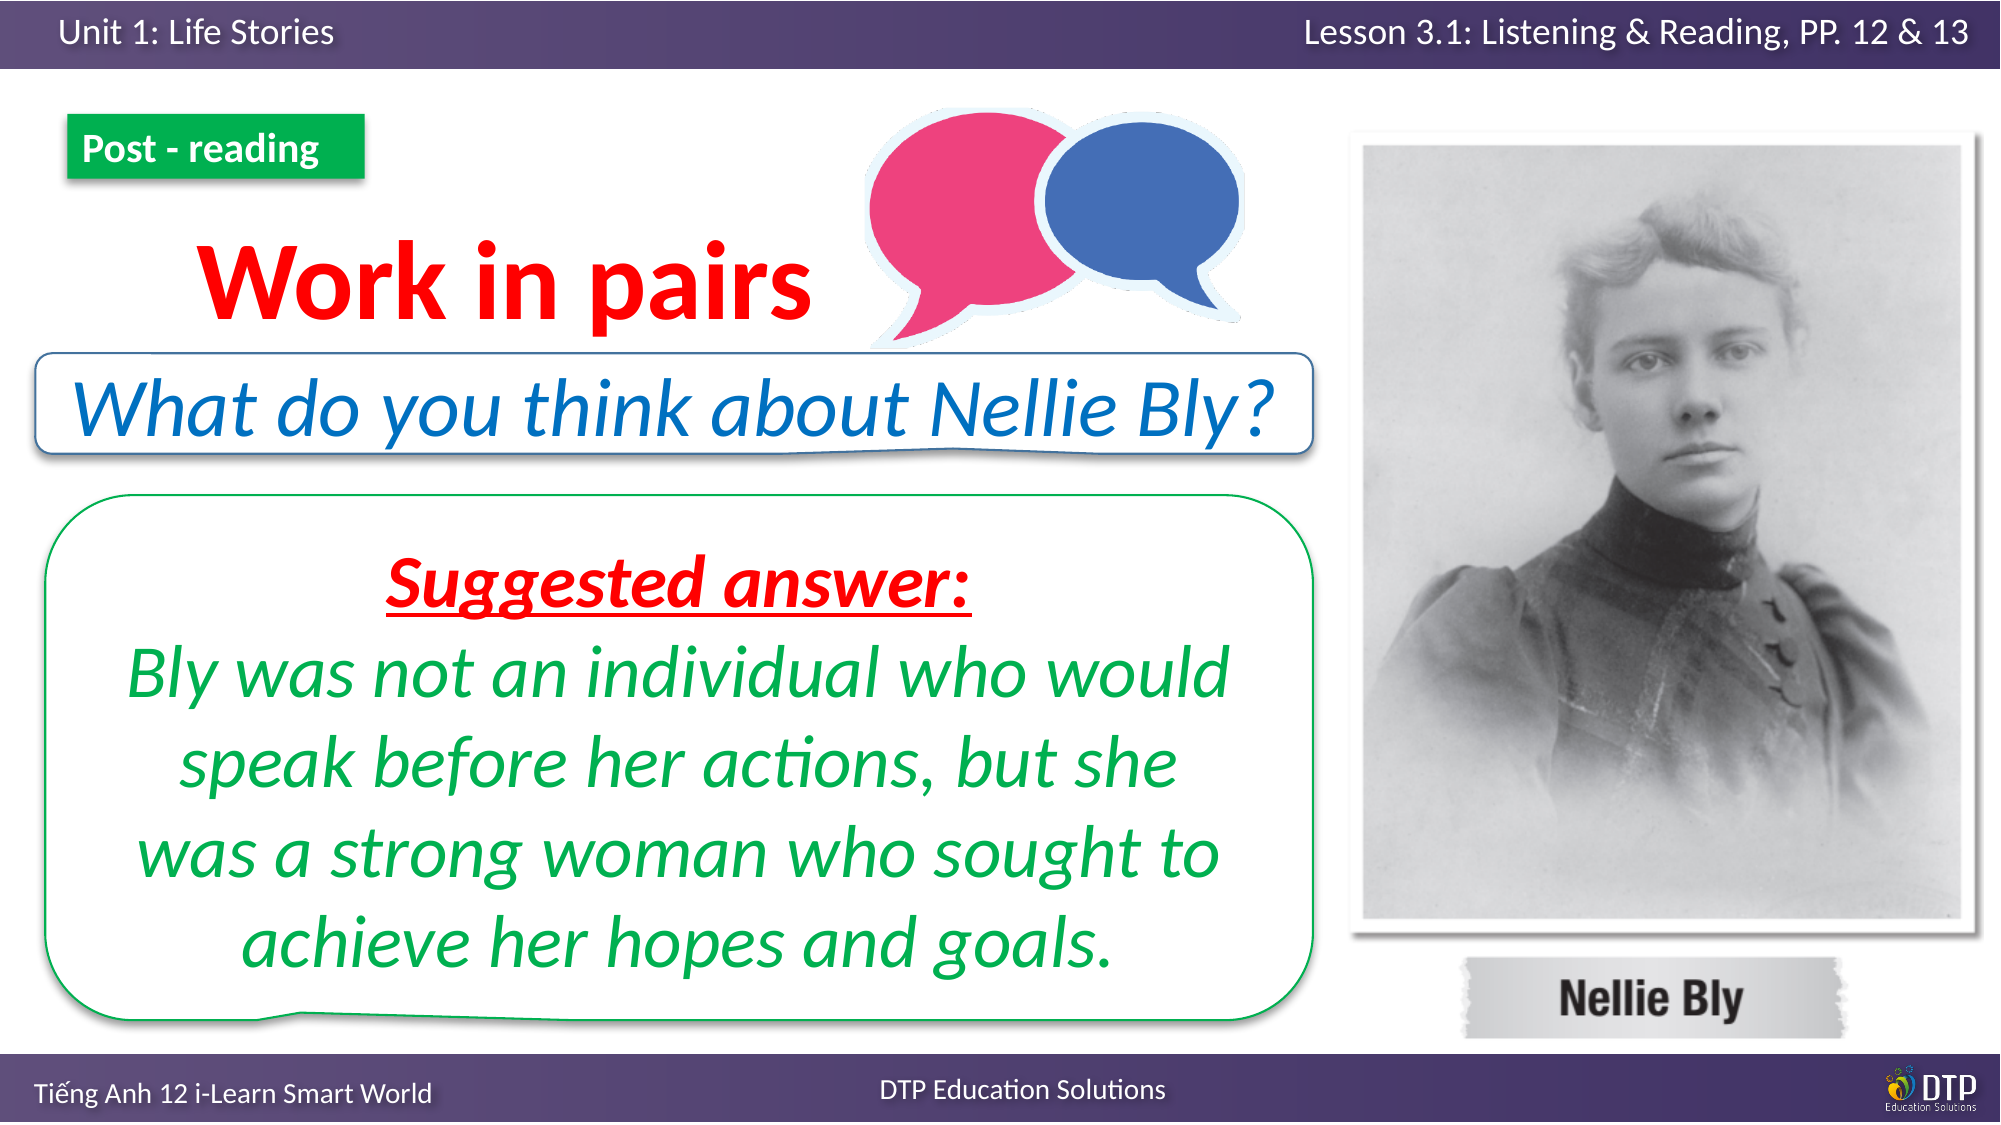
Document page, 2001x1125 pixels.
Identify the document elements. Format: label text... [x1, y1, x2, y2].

text_box Suggested answer: Bly was not an individual who would speak before her actions, but she was a strong woman who sought to achieve her hopes and goals. [44, 494, 1314, 1022]
picture [0, 1054, 2000, 1122]
picture [860, 104, 1247, 351]
picture [0, 1, 2000, 69]
text_box Work in pairs [181, 199, 829, 349]
picture [1342, 124, 1984, 1043]
text_box Post - reading [67, 113, 365, 179]
text_box What do you think about Nellie Bly? [34, 352, 1315, 455]
